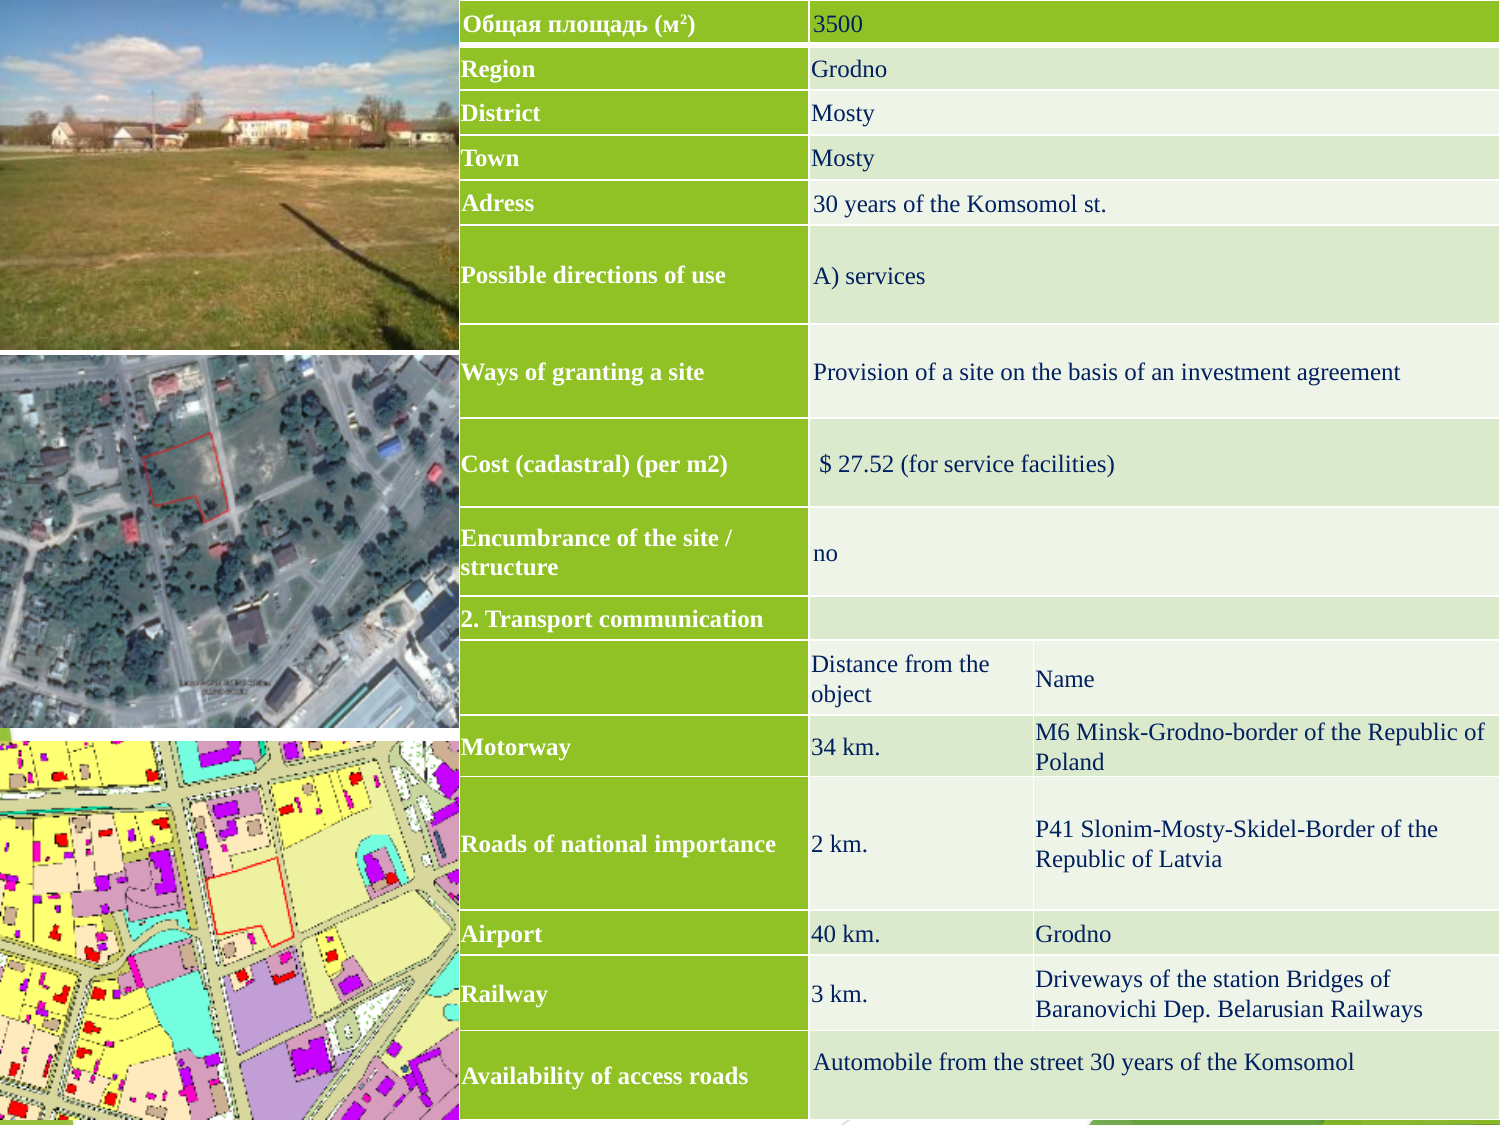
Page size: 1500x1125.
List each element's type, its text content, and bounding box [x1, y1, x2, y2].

table_cell 30 years of the Komsomol st. [810, 181, 1499, 224]
table_cell Grodno [1034, 911, 1499, 954]
table_cell Availability of access roads [463, 1031, 808, 1119]
table_cell Cost (cadastral) (per m2) [463, 419, 808, 506]
table_cell $ 27.52 (for service facilities) [810, 419, 1499, 506]
picture [0, 354, 460, 729]
table_cell Grodno [810, 48, 1499, 89]
table_cell Р41 Slonim-Mosty-Skidel-Border of the Republic of Latvia [1034, 777, 1499, 909]
table_cell [810, 597, 1499, 639]
table_cell 2 km. [810, 777, 1033, 909]
table_cell Possible directions of use [463, 226, 808, 323]
picture [0, 0, 460, 351]
table_cell Airport [463, 911, 808, 954]
table_header 3500 [810, 1, 1499, 42]
table_cell A) services [810, 226, 1499, 323]
table_header Общая площадь (м2) [460, 1, 808, 42]
table_cell 40 km. [810, 911, 1033, 954]
picture [0, 741, 460, 1121]
table_cell Automobile from the street 30 years of the Komsomol [810, 1031, 1499, 1119]
table_cell Distance from the object [810, 641, 1033, 714]
table_cell Provision of a site on the basis of an investment agreement [810, 325, 1499, 417]
table_cell Roads of national importance [463, 777, 808, 909]
table_cell Driveways of the station Bridges of Baranovichi Dep. Belarusian Railways [1034, 956, 1499, 1030]
table_cell M6 Minsk-Grodno-border of the Republic of Poland [1034, 716, 1499, 776]
table_cell Encumbrance of the site / structure [463, 508, 808, 595]
table_cell Adress [463, 181, 808, 224]
table_cell 3 km. [810, 956, 1033, 1030]
table_cell Region [463, 48, 808, 89]
table_cell no [810, 508, 1499, 595]
table_cell Motorway [460, 716, 808, 776]
table_cell Name [1034, 641, 1499, 714]
table_cell Ways of granting a site [462, 325, 808, 417]
table_cell District [463, 91, 808, 134]
table_cell Railway [463, 956, 808, 1030]
table_cell [463, 641, 808, 714]
table_cell 2. Transport communication [463, 597, 808, 639]
table_cell Mosty [810, 136, 1499, 179]
table_cell 34 km. [810, 716, 1033, 776]
table_cell Town [463, 136, 808, 179]
table_cell Mosty [810, 91, 1499, 134]
